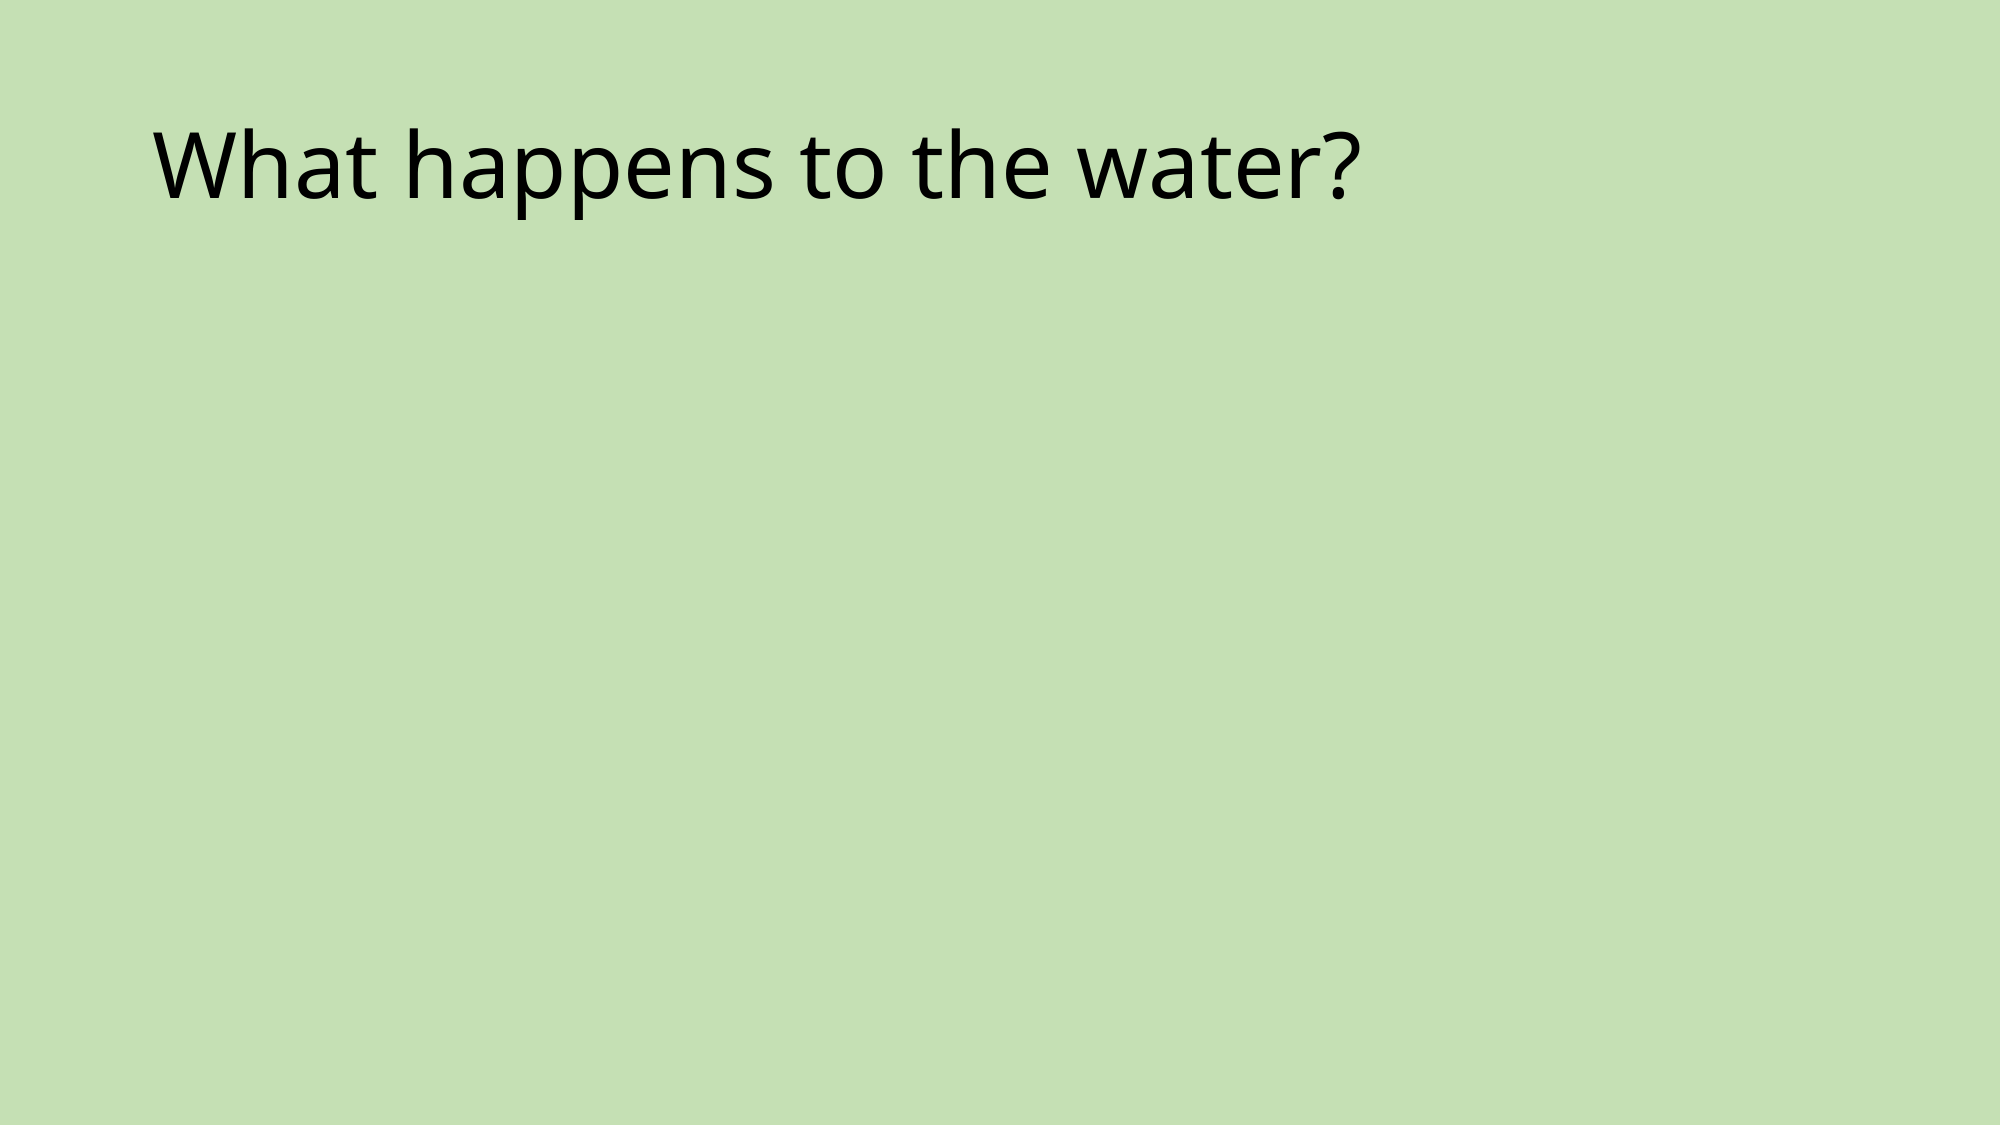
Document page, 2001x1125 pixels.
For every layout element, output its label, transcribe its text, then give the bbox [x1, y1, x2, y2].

title What happens to the water? [137, 59, 1863, 278]
